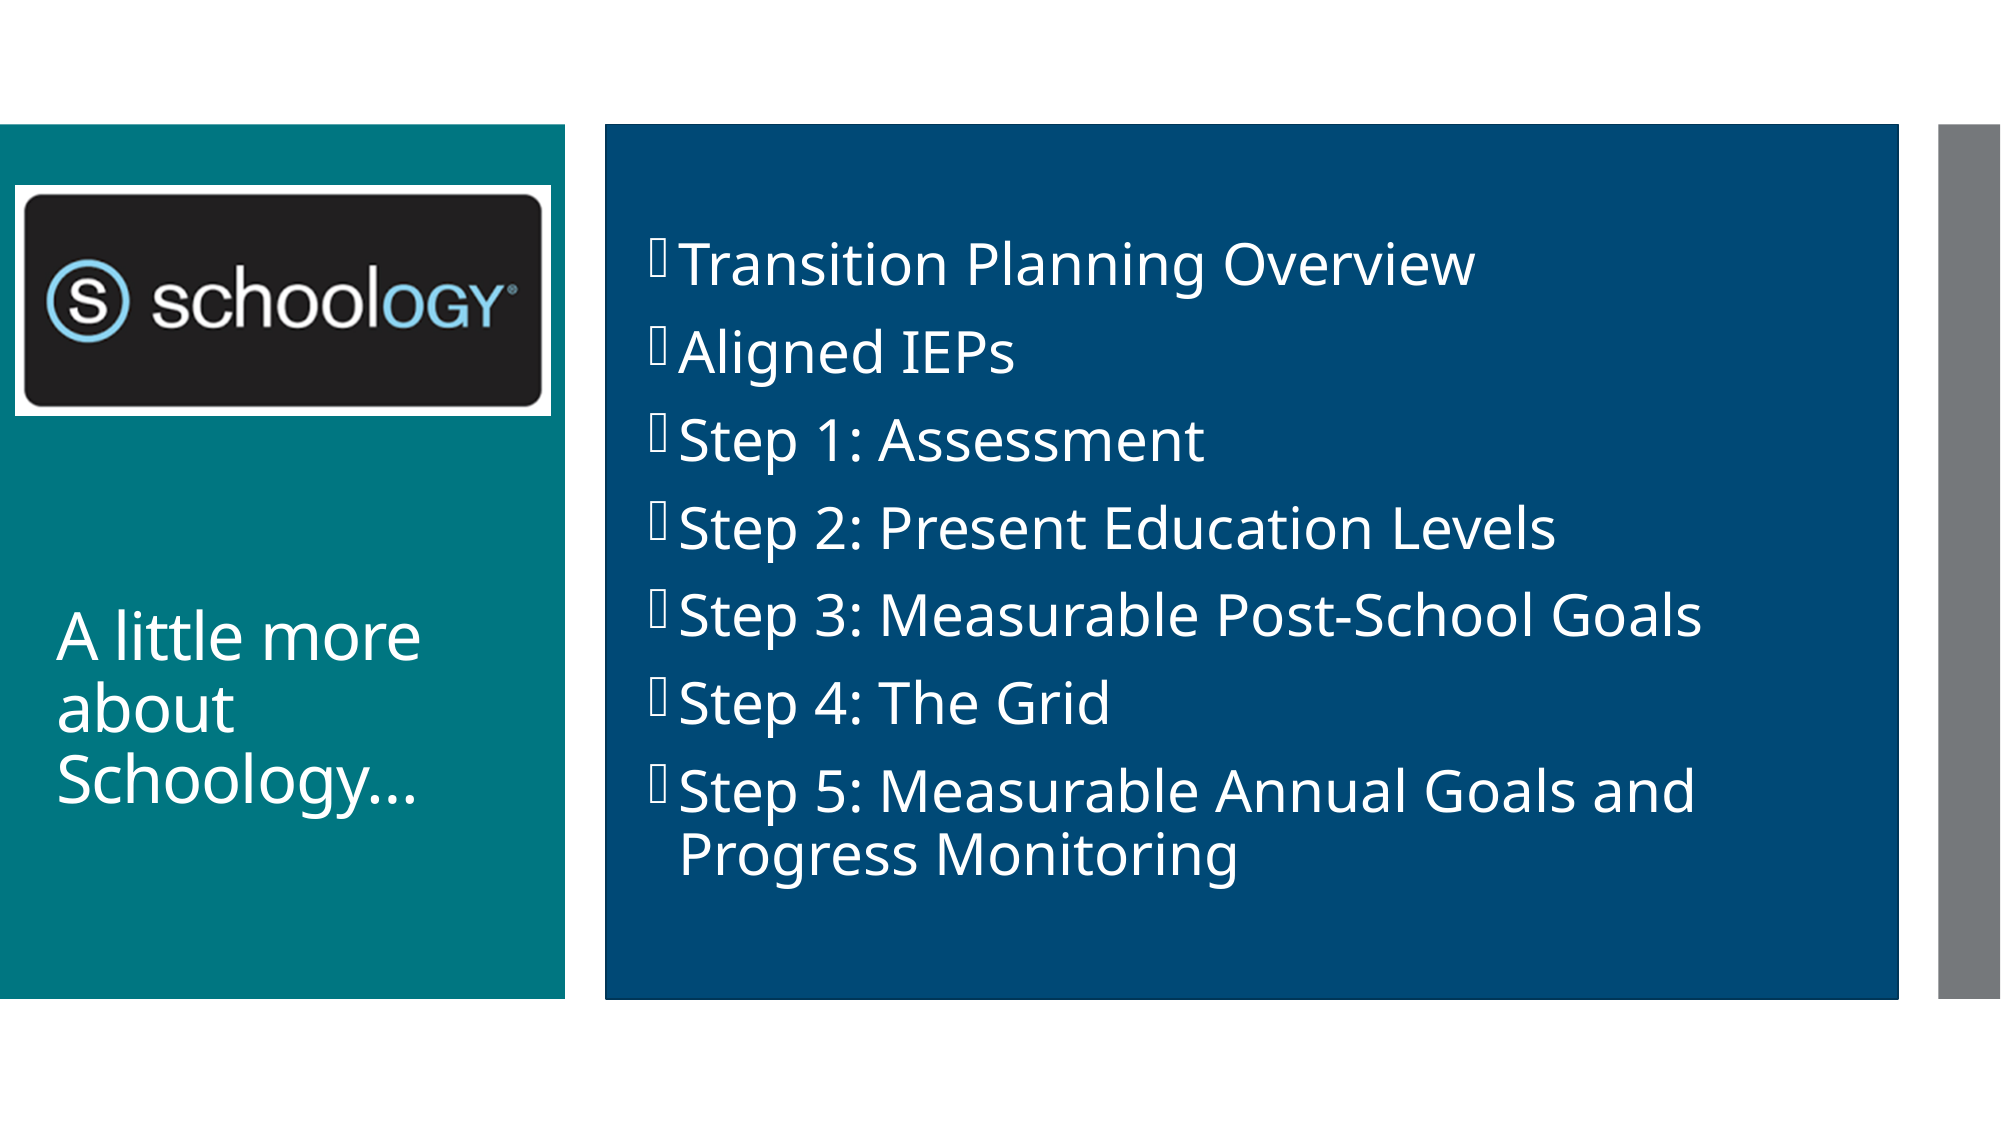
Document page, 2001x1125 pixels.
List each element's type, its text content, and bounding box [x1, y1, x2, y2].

picture [15, 185, 551, 417]
title A little more about Schoology… [41, 482, 525, 940]
list [634, 141, 1835, 982]
